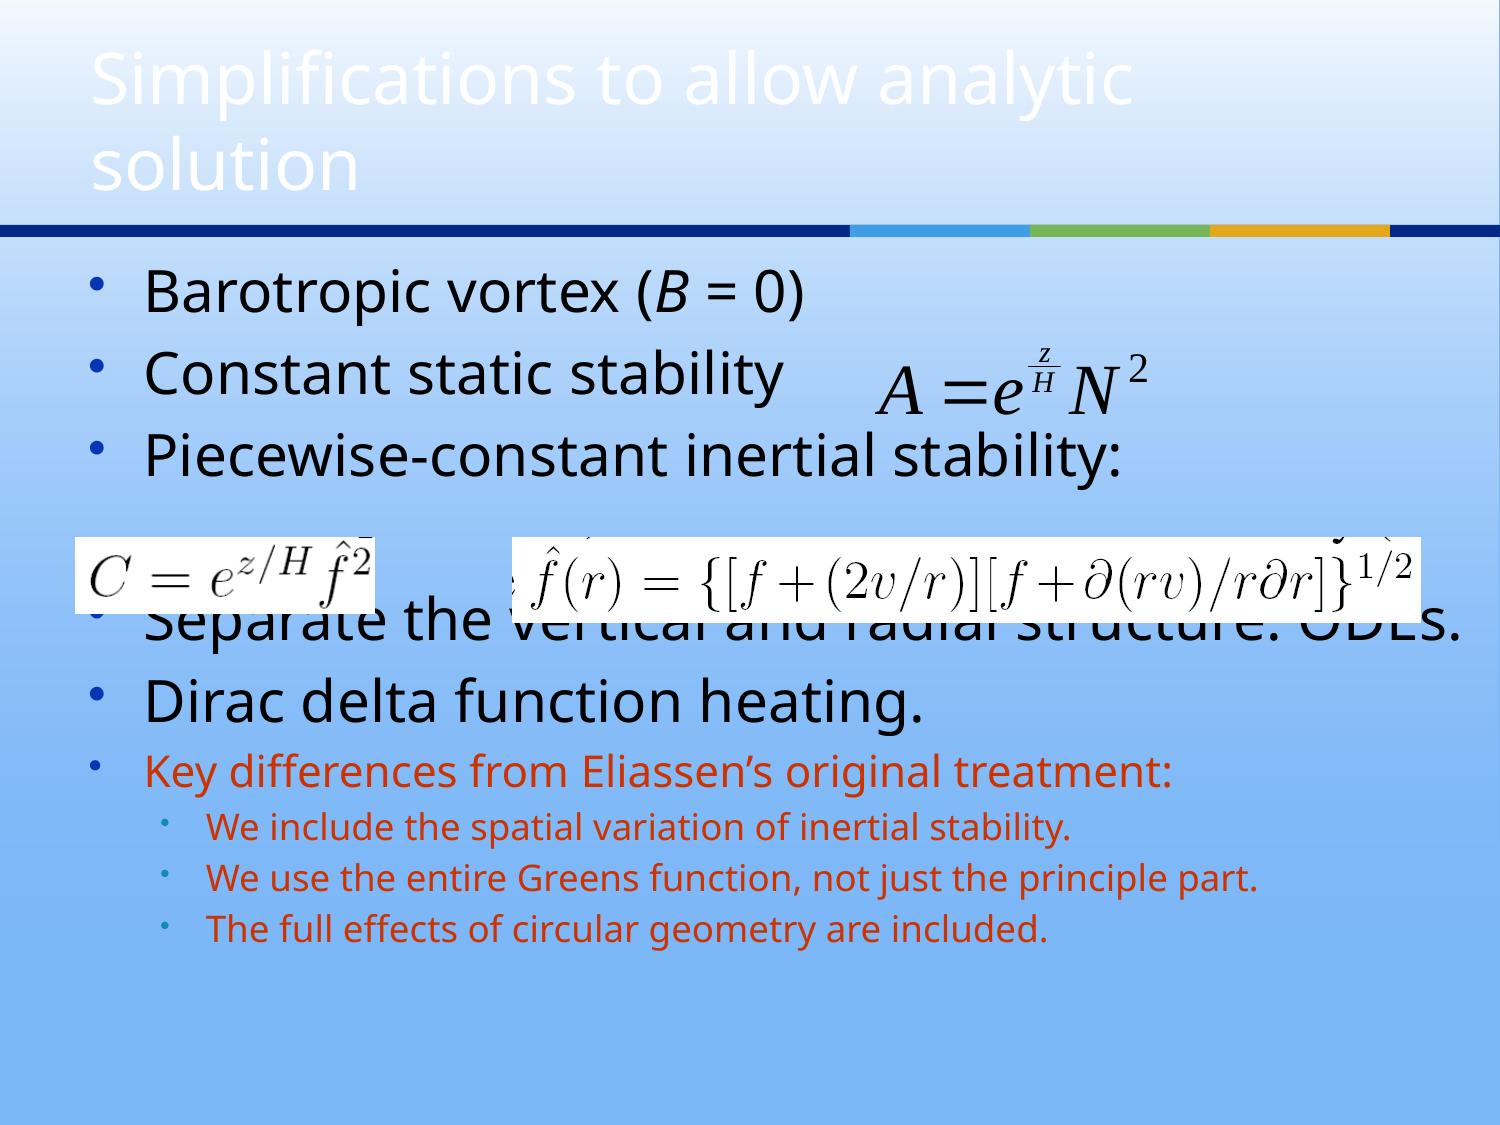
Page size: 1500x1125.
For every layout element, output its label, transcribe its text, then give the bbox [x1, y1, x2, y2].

picture [511, 536, 1422, 624]
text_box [861, 324, 1163, 434]
list Barotropic vortex (B = 0) Constant static stability Piecewise-constant inertial stability: Separate the vertical and radial structure: ODEs. Dirac delta function heating. Key differences from Eliassen’s original treatment: We include the spatial variation of inertial stability. We use the entire Greens function, not just the principle part. The full effects of circular geometry are included. [75, 246, 1500, 1005]
picture [74, 536, 376, 615]
title Simplifications to allow analytic solution [75, 24, 1425, 213]
